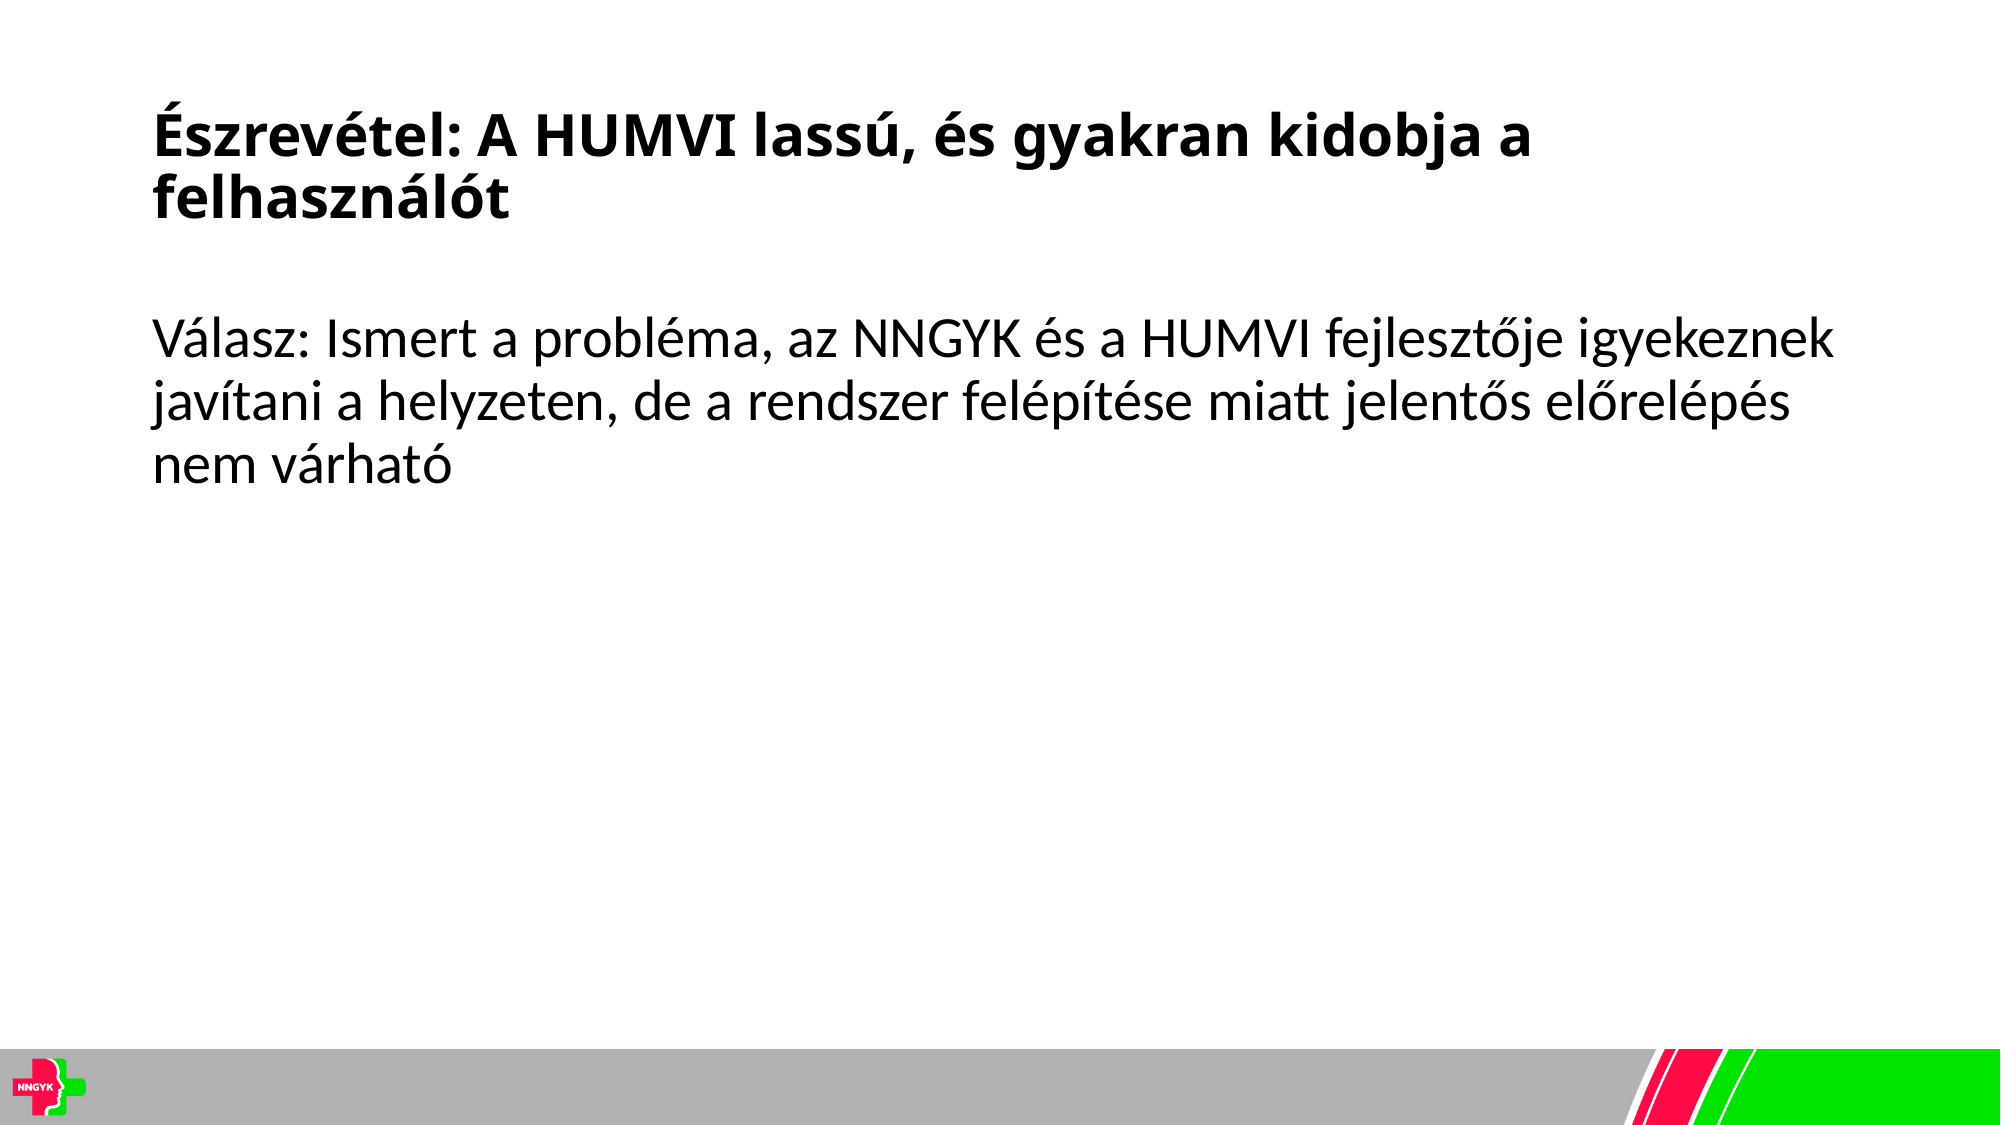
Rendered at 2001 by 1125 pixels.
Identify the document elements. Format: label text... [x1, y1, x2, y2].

picture [0, 0, 2001, 1125]
title Észrevétel: A HUMVI lassú, és gyakran kidobja a felhasználót [137, 59, 1863, 278]
list Válasz: Ismert a probléma, az NNGYK és a HUMVI fejlesztője igyekeznek javítani a helyzeten, de a rendszer felépítése miatt jelentős előrelépés nem várható [137, 299, 1863, 1014]
